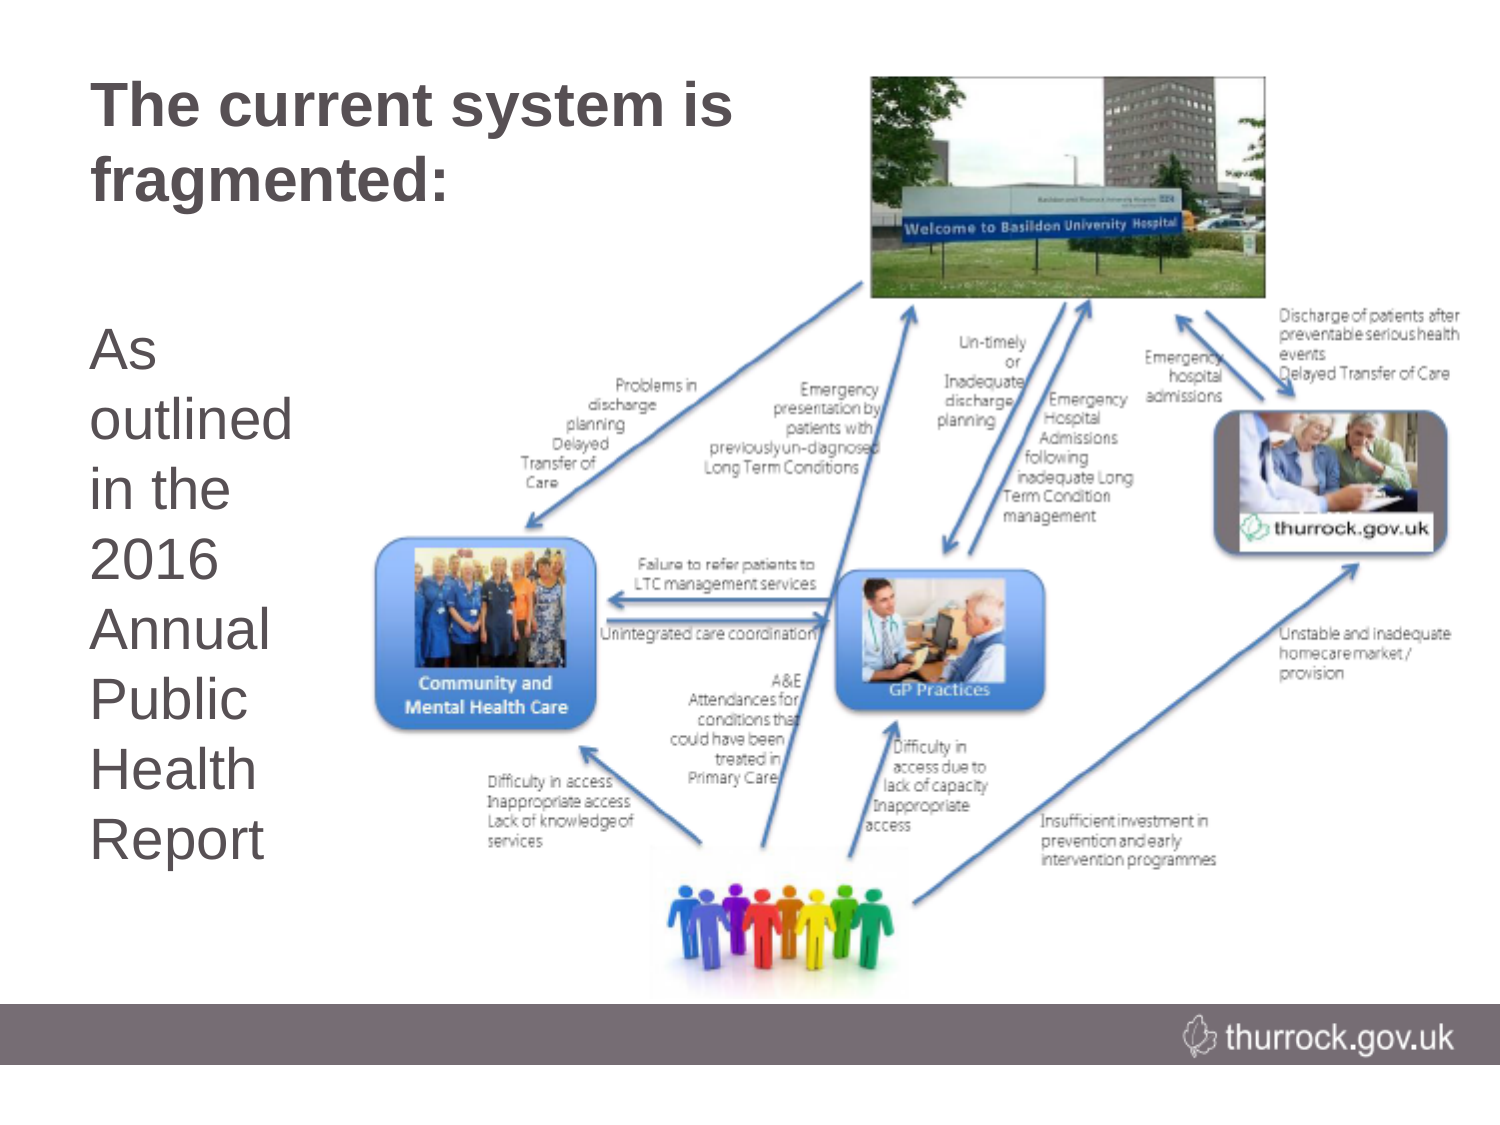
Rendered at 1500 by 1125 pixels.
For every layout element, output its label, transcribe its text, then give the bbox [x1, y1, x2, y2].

text_box As outlined in the 2016 Annual Public Health Report [74, 303, 296, 879]
picture [301, 44, 1500, 999]
title The current system is fragmented: [75, 45, 299, 233]
